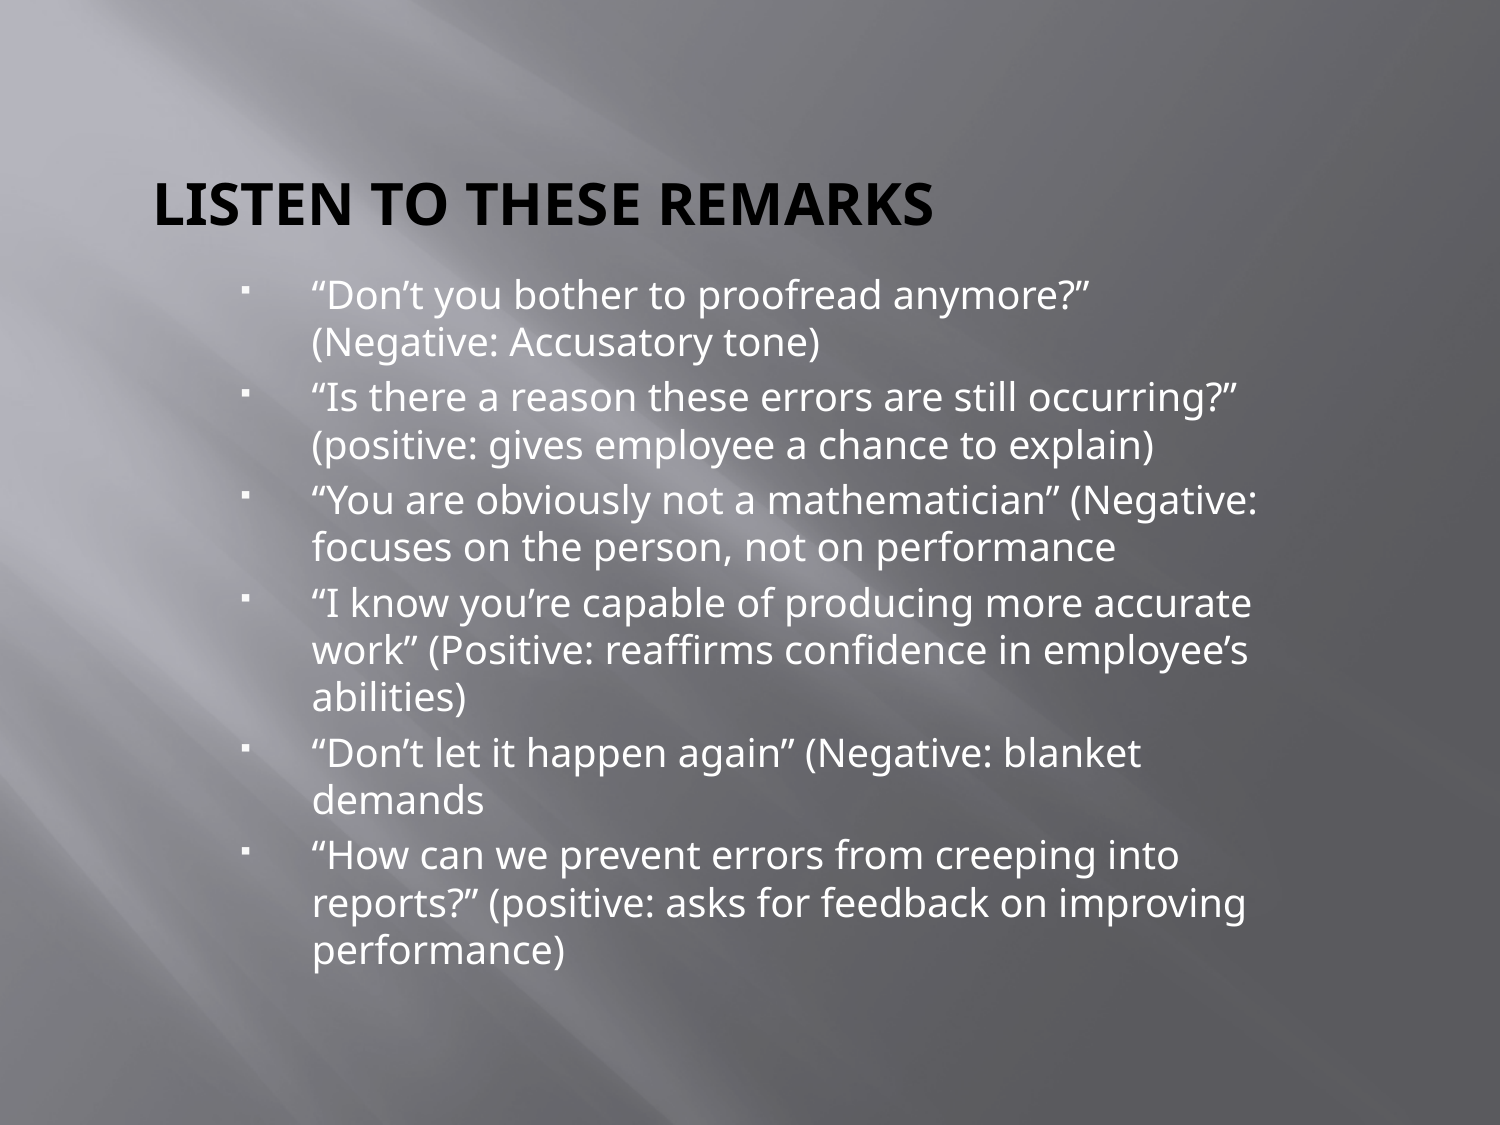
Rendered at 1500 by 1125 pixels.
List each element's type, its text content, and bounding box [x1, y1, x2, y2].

subtitle “Don’t you bother to proofread anymore?” (Negative: Accusatory tone) “Is there a reason these errors are still occurring?” (positive: gives employee a chance to explain) “You are obviously not a mathematician” (Negative: focuses on the person, not on performance “I know you’re capable of producing more accurate work” (Positive: reaffirms confidence in employee’s abilities) “Don’t let it happen again” (Negative: blanket demands “How can we prevent errors from creeping into reports?” (positive: asks for feedback on improving performance) [225, 262, 1275, 1075]
title Listen to these remarks [112, 112, 1388, 238]
